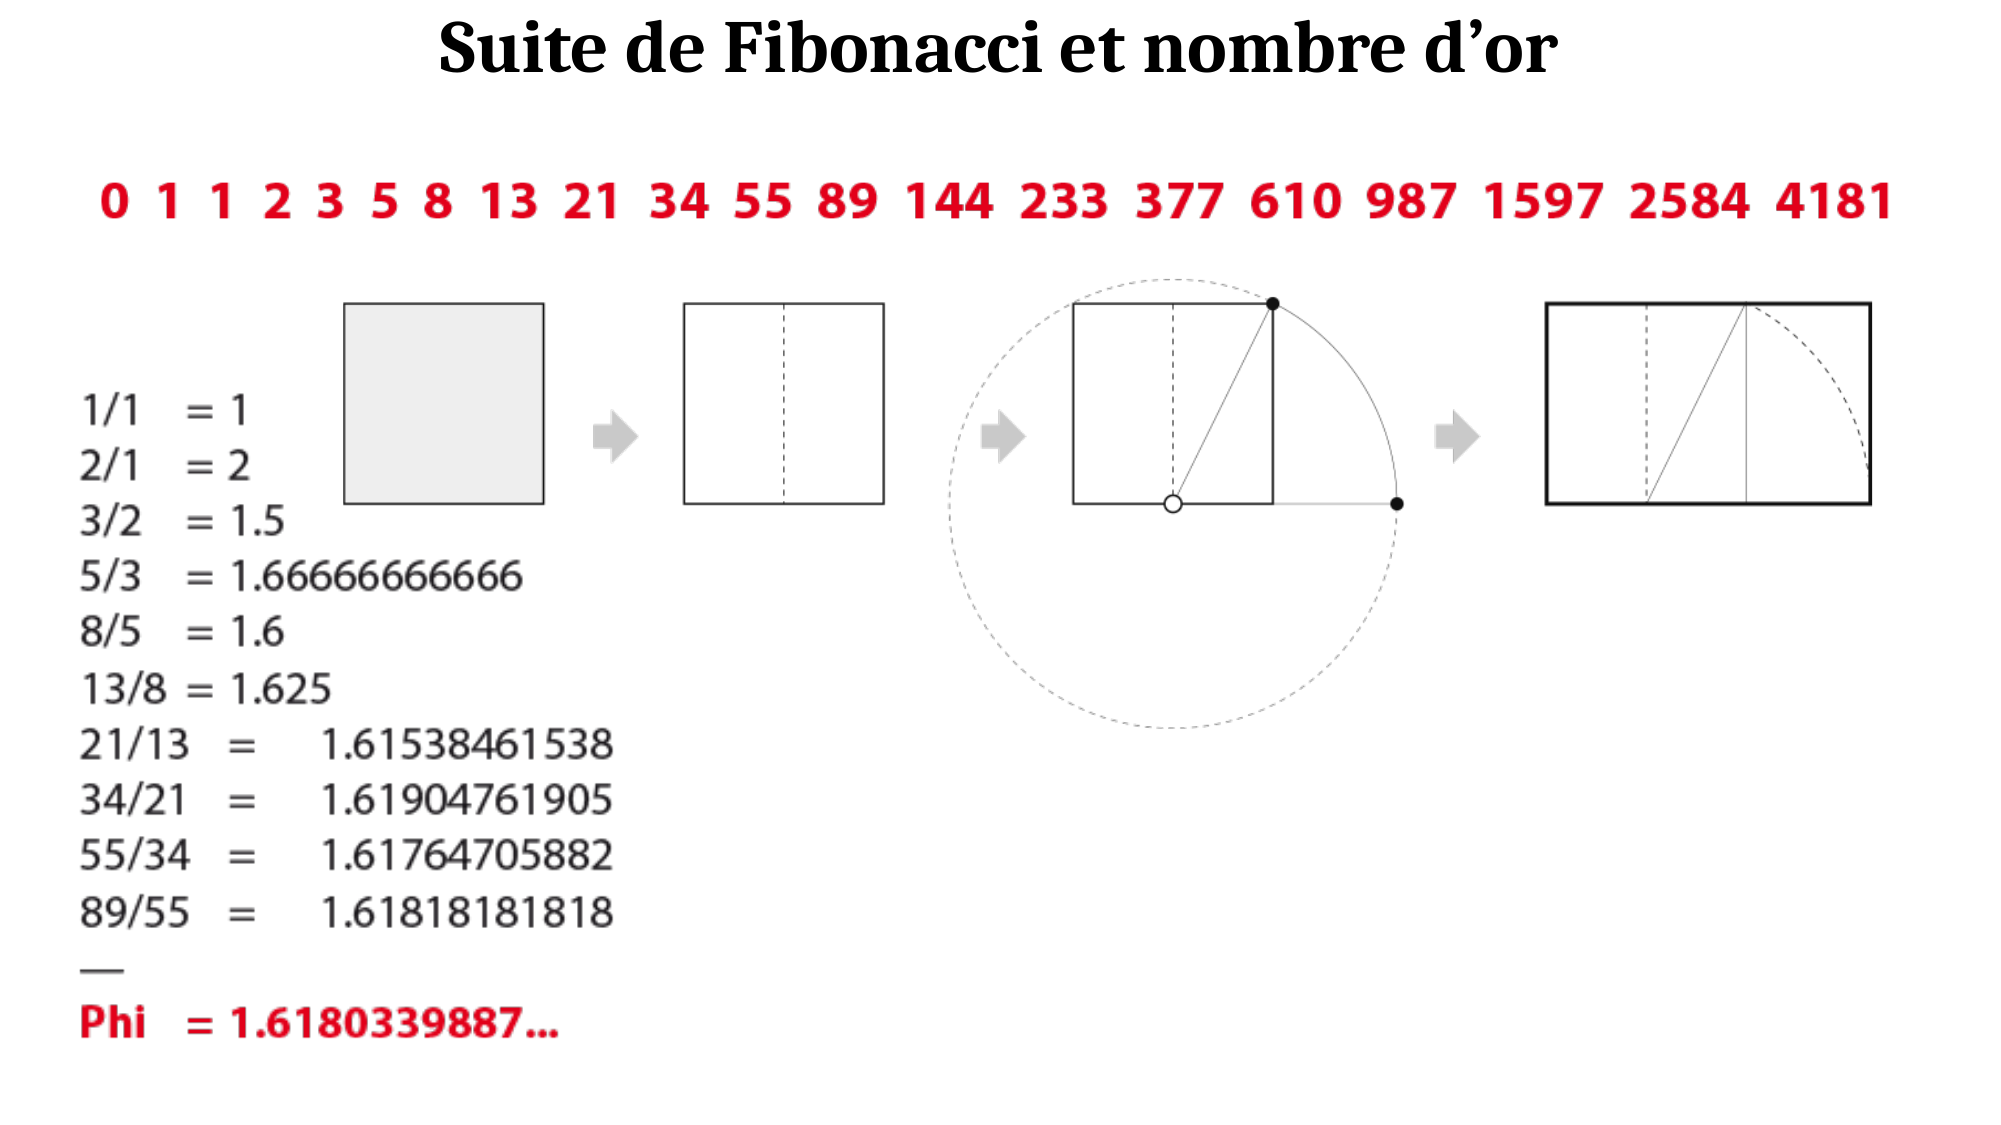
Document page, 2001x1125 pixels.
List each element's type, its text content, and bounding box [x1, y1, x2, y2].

text_box Suite de Fibonacci et nombre d’or [137, 0, 1863, 127]
picture [78, 170, 1922, 230]
picture [78, 275, 1879, 1052]
